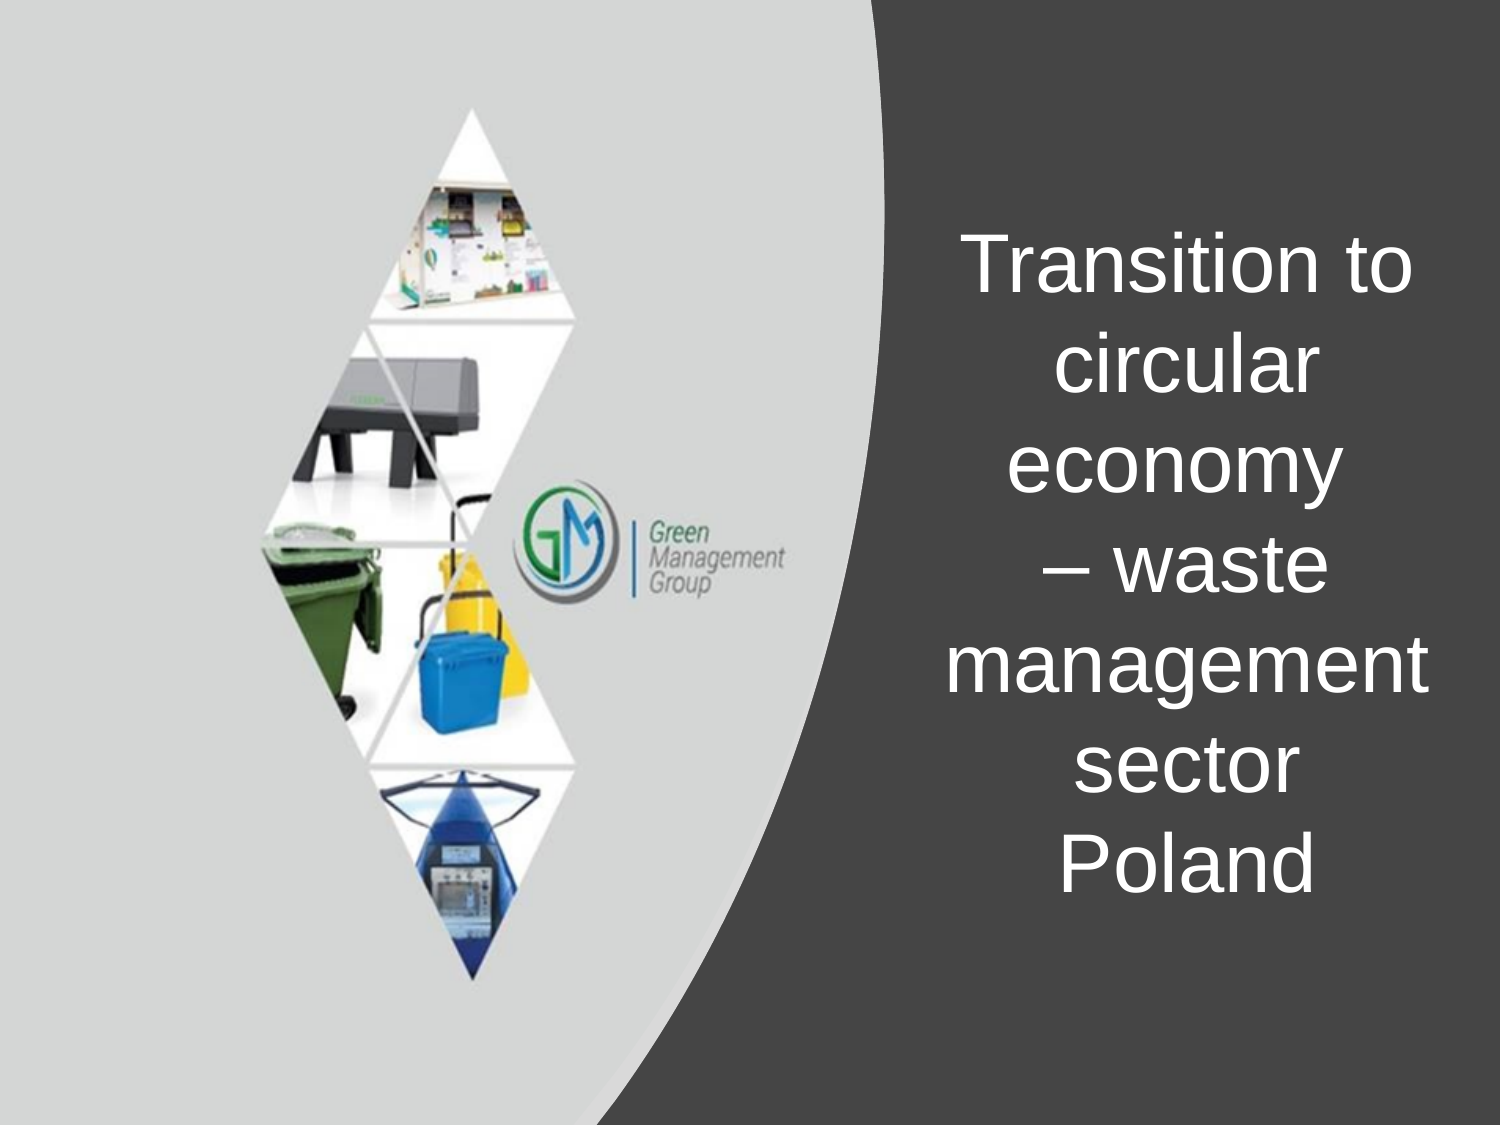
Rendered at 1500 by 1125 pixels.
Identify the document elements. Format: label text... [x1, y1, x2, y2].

picture [0, 0, 885, 1125]
text_box Transition to circular economy – waste management sector Poland [918, 201, 1457, 917]
